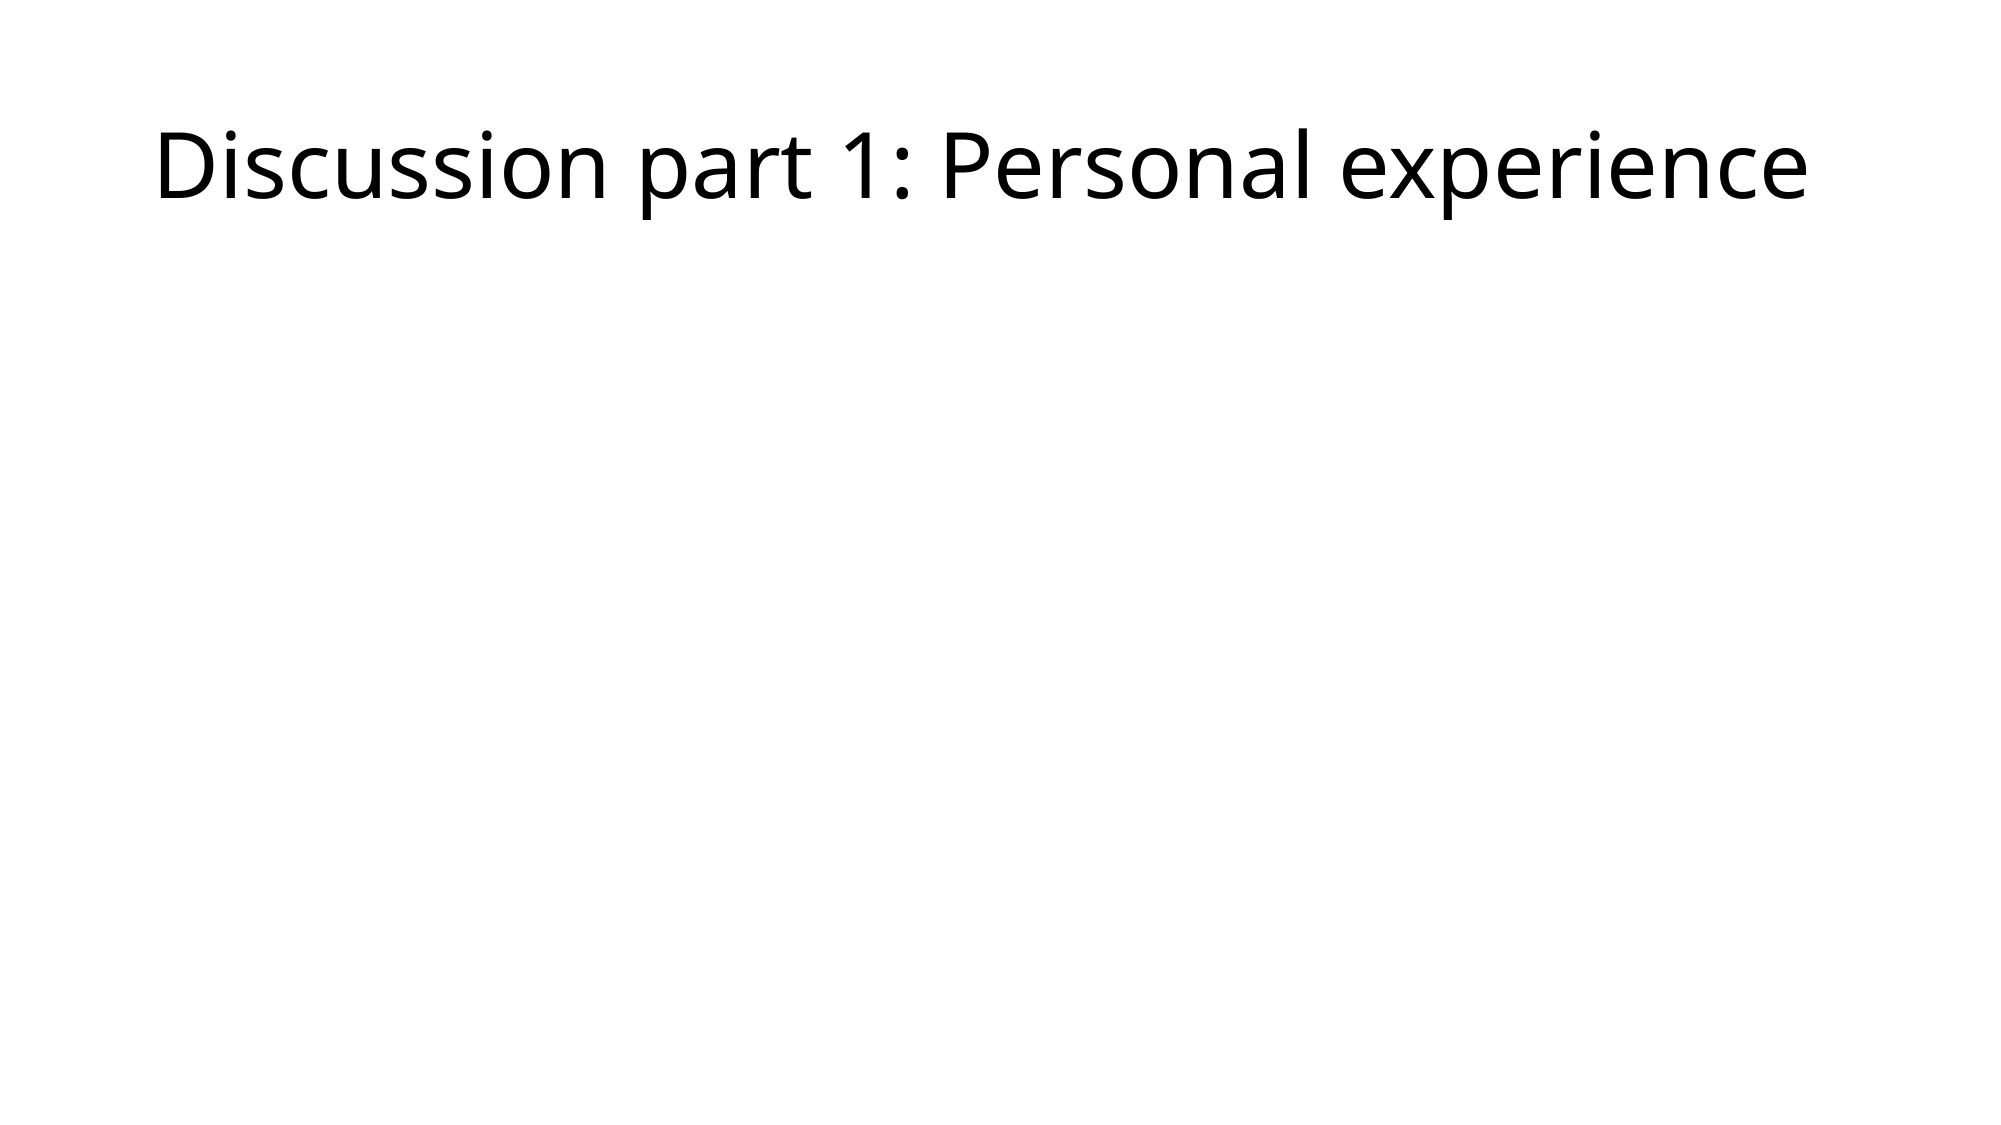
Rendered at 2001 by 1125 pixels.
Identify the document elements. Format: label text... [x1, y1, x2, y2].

title Discussion part 1: Personal experience [137, 59, 1863, 278]
